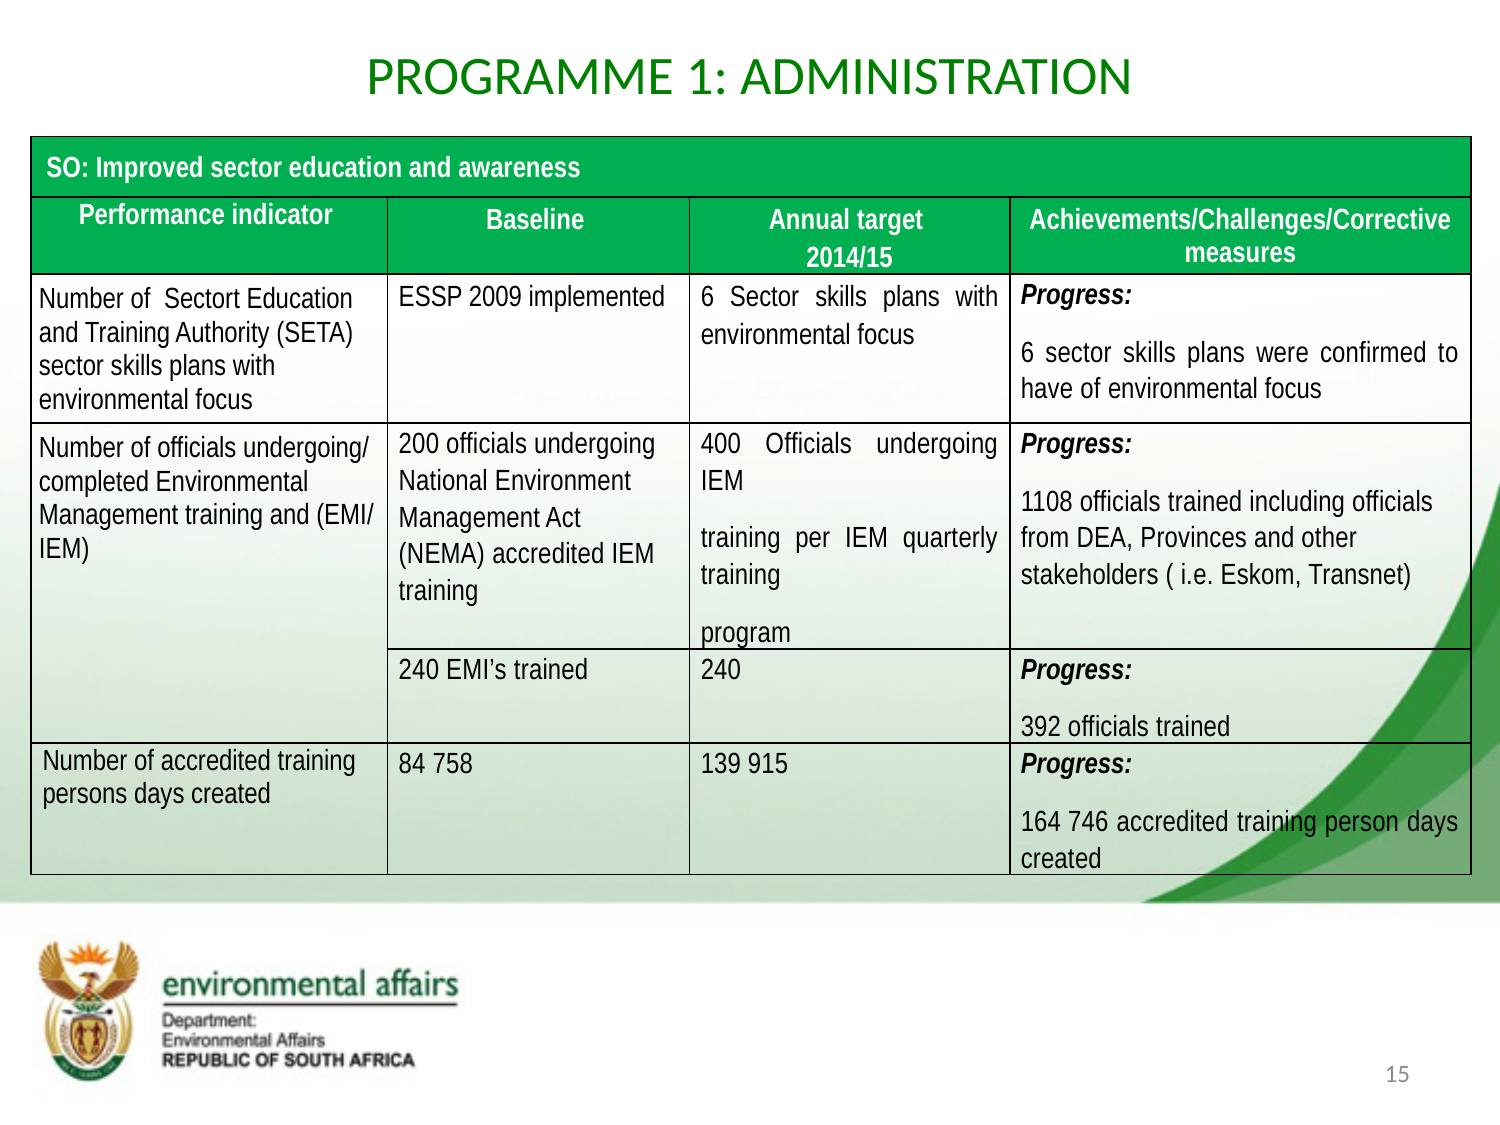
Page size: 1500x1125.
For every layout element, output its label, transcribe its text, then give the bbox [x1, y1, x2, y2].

title PROGRAMME 1: ADMINISTRATION [75, 24, 1425, 121]
table_cell Progress: 164 746 accredited training person days created [1011, 744, 1470, 874]
table_cell 139 915 [690, 744, 1009, 874]
table_cell Number of accredited training persons days created [32, 744, 387, 874]
table_cell 400 Officials undergoing IEM training per IEM quarterly training program [690, 424, 1009, 648]
table_cell 240 EMI’s trained [388, 650, 689, 742]
table_cell Annual target 2014/15 [690, 198, 1009, 273]
table_cell Progress: 6 sector skills plans were confirmed to have of environmental focus [1011, 275, 1470, 422]
table_cell 84 758 [388, 744, 689, 874]
table_cell Progress: 392 officials trained [1011, 650, 1470, 742]
table_cell Number of officials undergoing/ completed Environmental Management training and (EMI/ IEM) [32, 424, 387, 742]
table_cell Progress: 1108 officials trained including officials from DEA, Provinces and other stakeholders ( i.e. Eskom, Transnet) [1011, 424, 1470, 648]
table_header SO: Improved sector education and awareness [32, 137, 1470, 196]
table_cell ESSP 2009 implemented [388, 275, 689, 422]
table_cell Achievements/Challenges/Corrective measures [1011, 198, 1470, 273]
table_cell 6 Sector skills plans with environmental focus [690, 275, 1009, 422]
picture [0, 0, 1500, 1125]
table_cell 240 [690, 650, 1009, 742]
table_cell Performance indicator [32, 198, 387, 273]
table_cell Baseline [388, 198, 689, 273]
table_cell Number of Sectort Education and Training Authority (SETA) sector skills plans with environmental focus [32, 275, 387, 422]
slide_number 15 [1074, 1042, 1425, 1103]
table_cell 200 officials undergoing National Environment Management Act (NEMA) accredited IEM training [388, 424, 689, 648]
